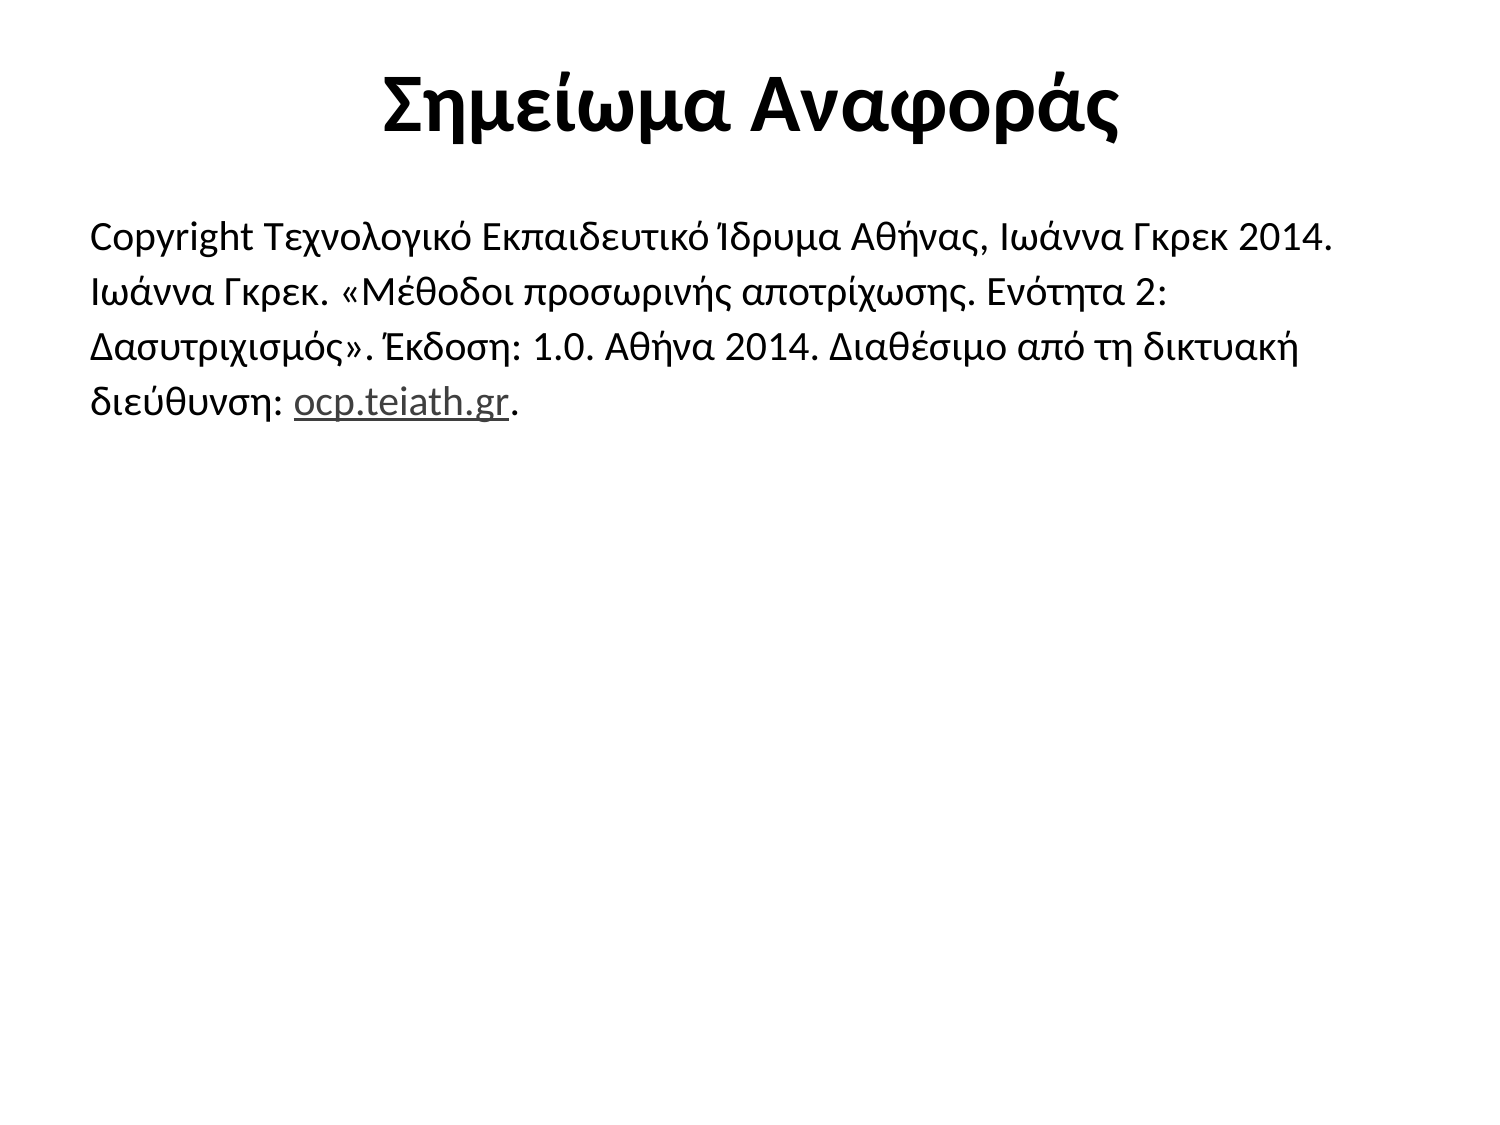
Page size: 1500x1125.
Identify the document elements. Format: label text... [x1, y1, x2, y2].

title Σημείωμα Αναφοράς [76, 23, 1427, 173]
list Copyright Τεχνολογικό Εκπαιδευτικό Ίδρυμα Αθήνας, Ιωάννα Γκρεκ 2014. Ιωάννα Γκρεκ. «Μέθοδοι προσωρινής αποτρίχωσης. Ενότητα 2: Δασυτριχισμός». Έκδοση: 1.0. Αθήνα 2014. Διαθέσιμο από τη δικτυακή διεύθυνση: ocp.teiath.gr. [75, 196, 1425, 1047]
